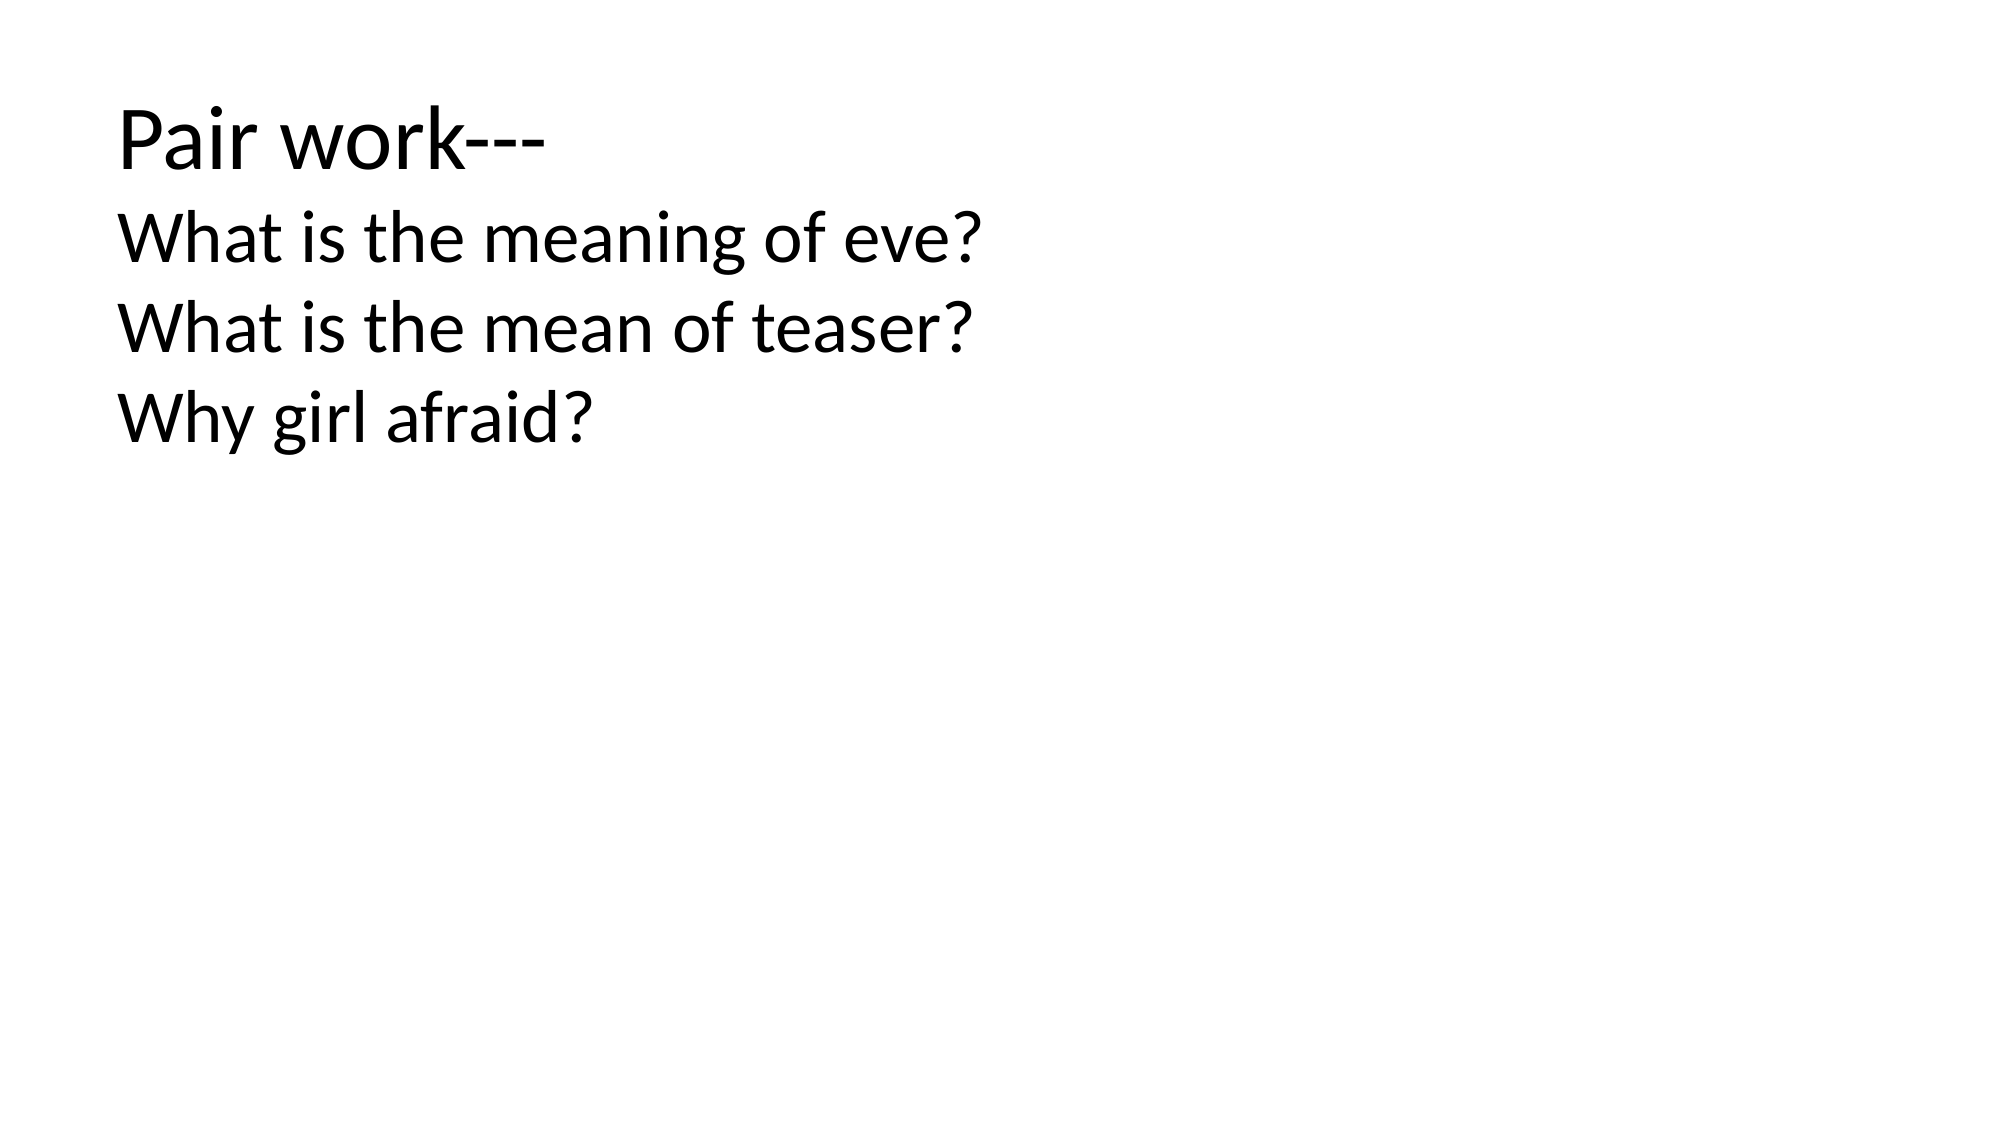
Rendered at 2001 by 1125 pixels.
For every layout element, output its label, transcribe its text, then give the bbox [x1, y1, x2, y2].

text_box Pair work--- What is the meaning of eve? What is the mean of teaser? Why girl afraid? [102, 70, 1380, 511]
